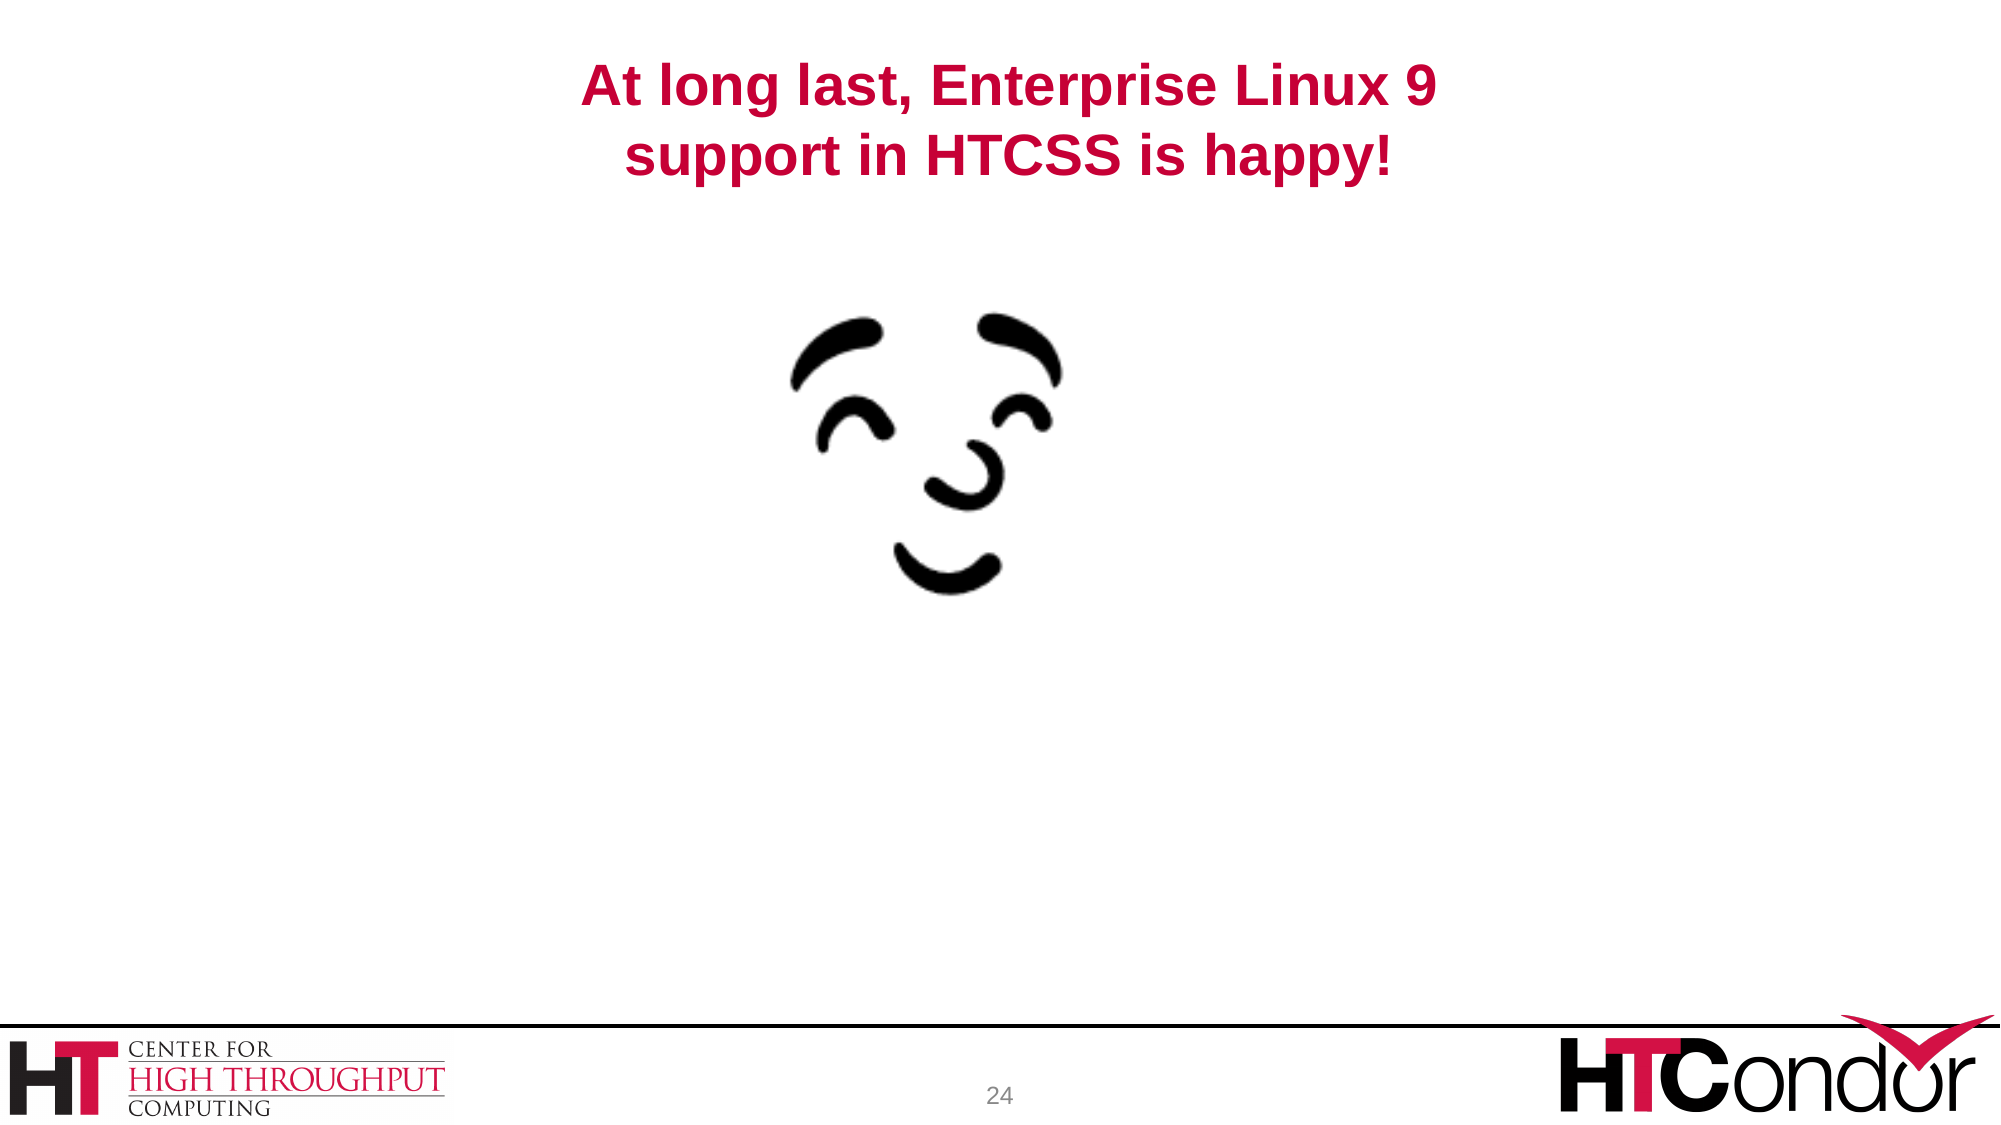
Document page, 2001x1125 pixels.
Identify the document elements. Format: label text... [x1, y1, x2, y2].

title At long last, Enterprise Linux 9 support in HTCSS is happy! [9, 41, 2000, 192]
picture [1555, 1014, 2000, 1119]
picture [0, 1029, 454, 1125]
picture [766, 287, 1089, 620]
slide_number 24 [766, 1065, 1234, 1125]
